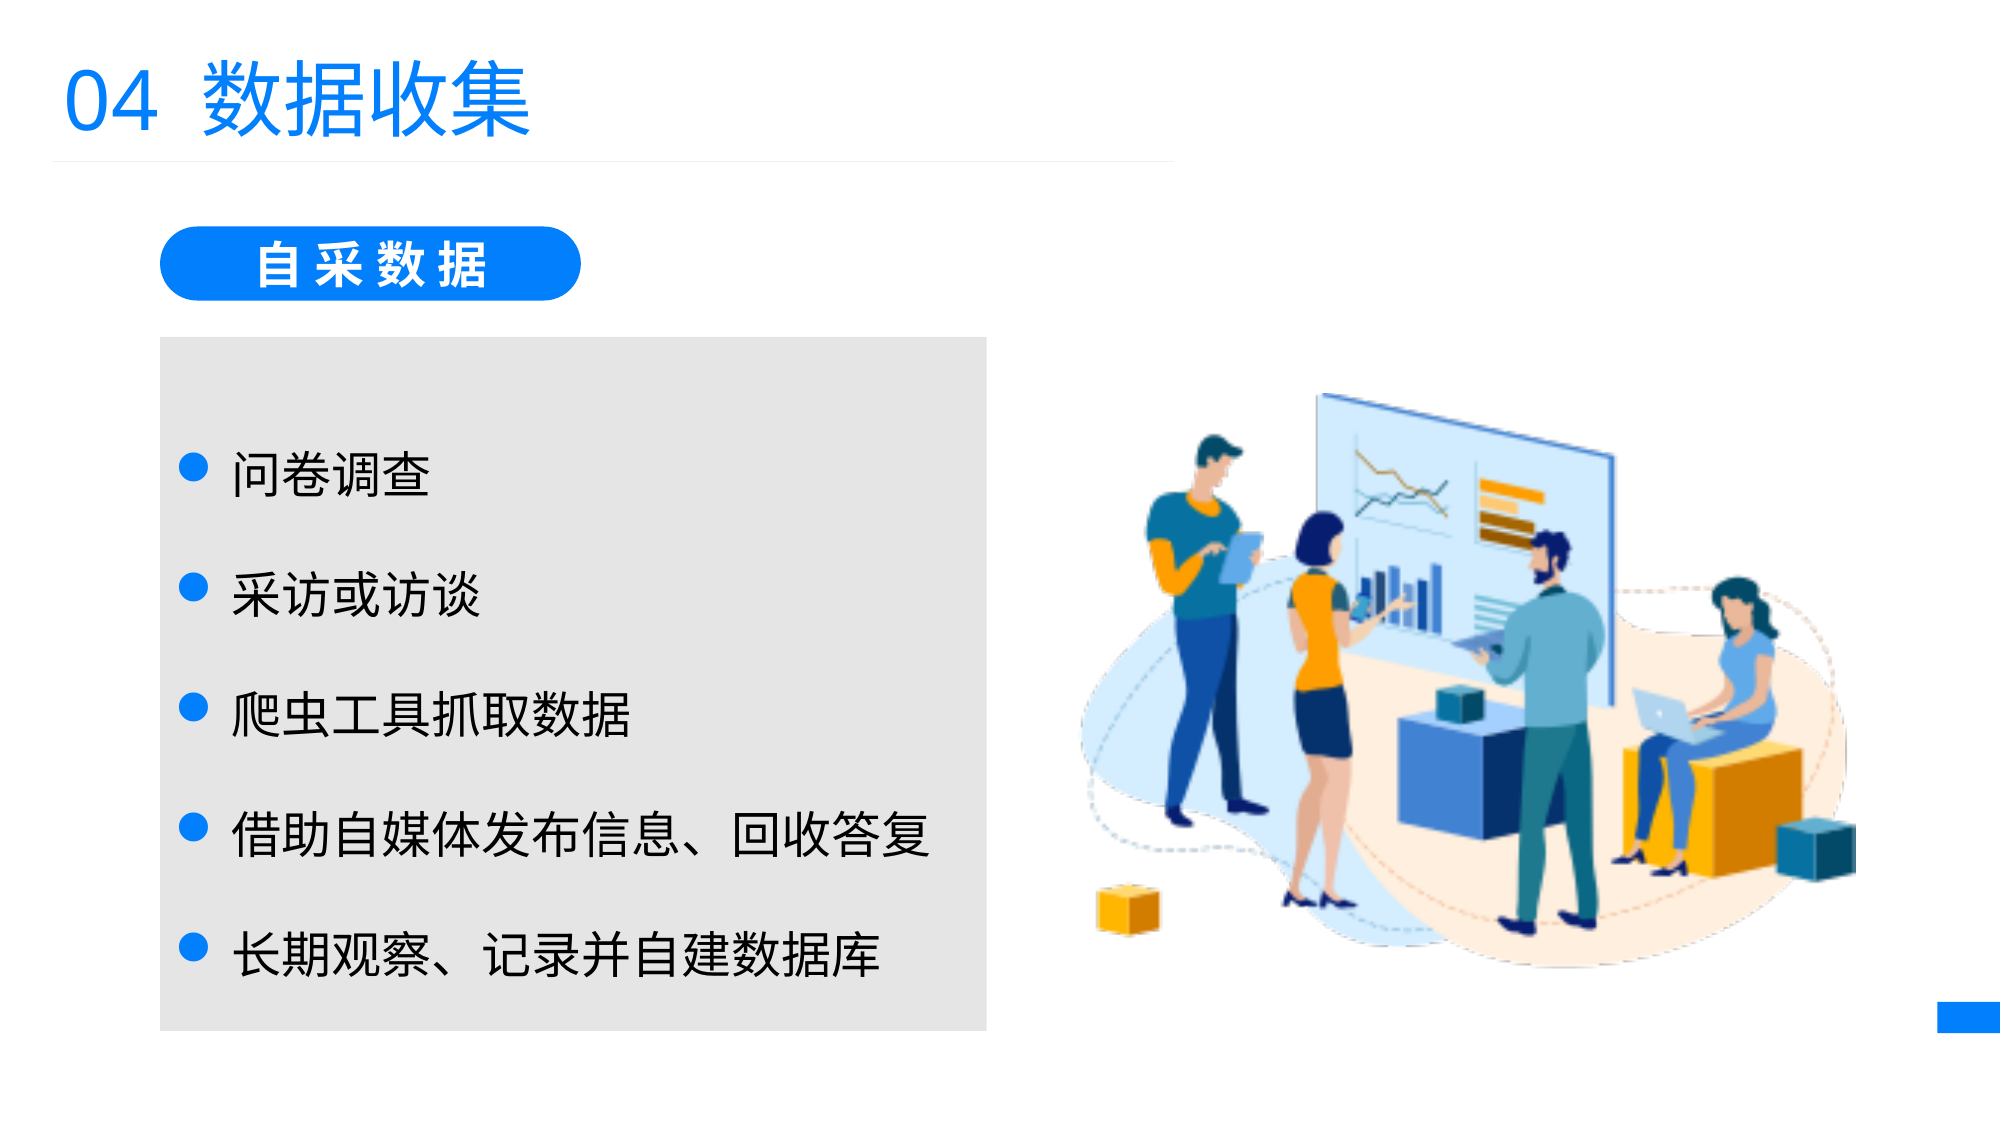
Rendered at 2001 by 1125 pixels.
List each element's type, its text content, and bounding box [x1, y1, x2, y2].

text_box [1053, 393, 1856, 1003]
text_box [1936, 1001, 2000, 1034]
text_box 问卷调查 采访或访谈 爬虫工具抓取数据 借助自媒体发布信息、回收答复 长期观察、记录并自建数据库 [159, 336, 988, 1032]
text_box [48, 39, 1202, 162]
text_box 自 采 数 据 [159, 225, 582, 302]
